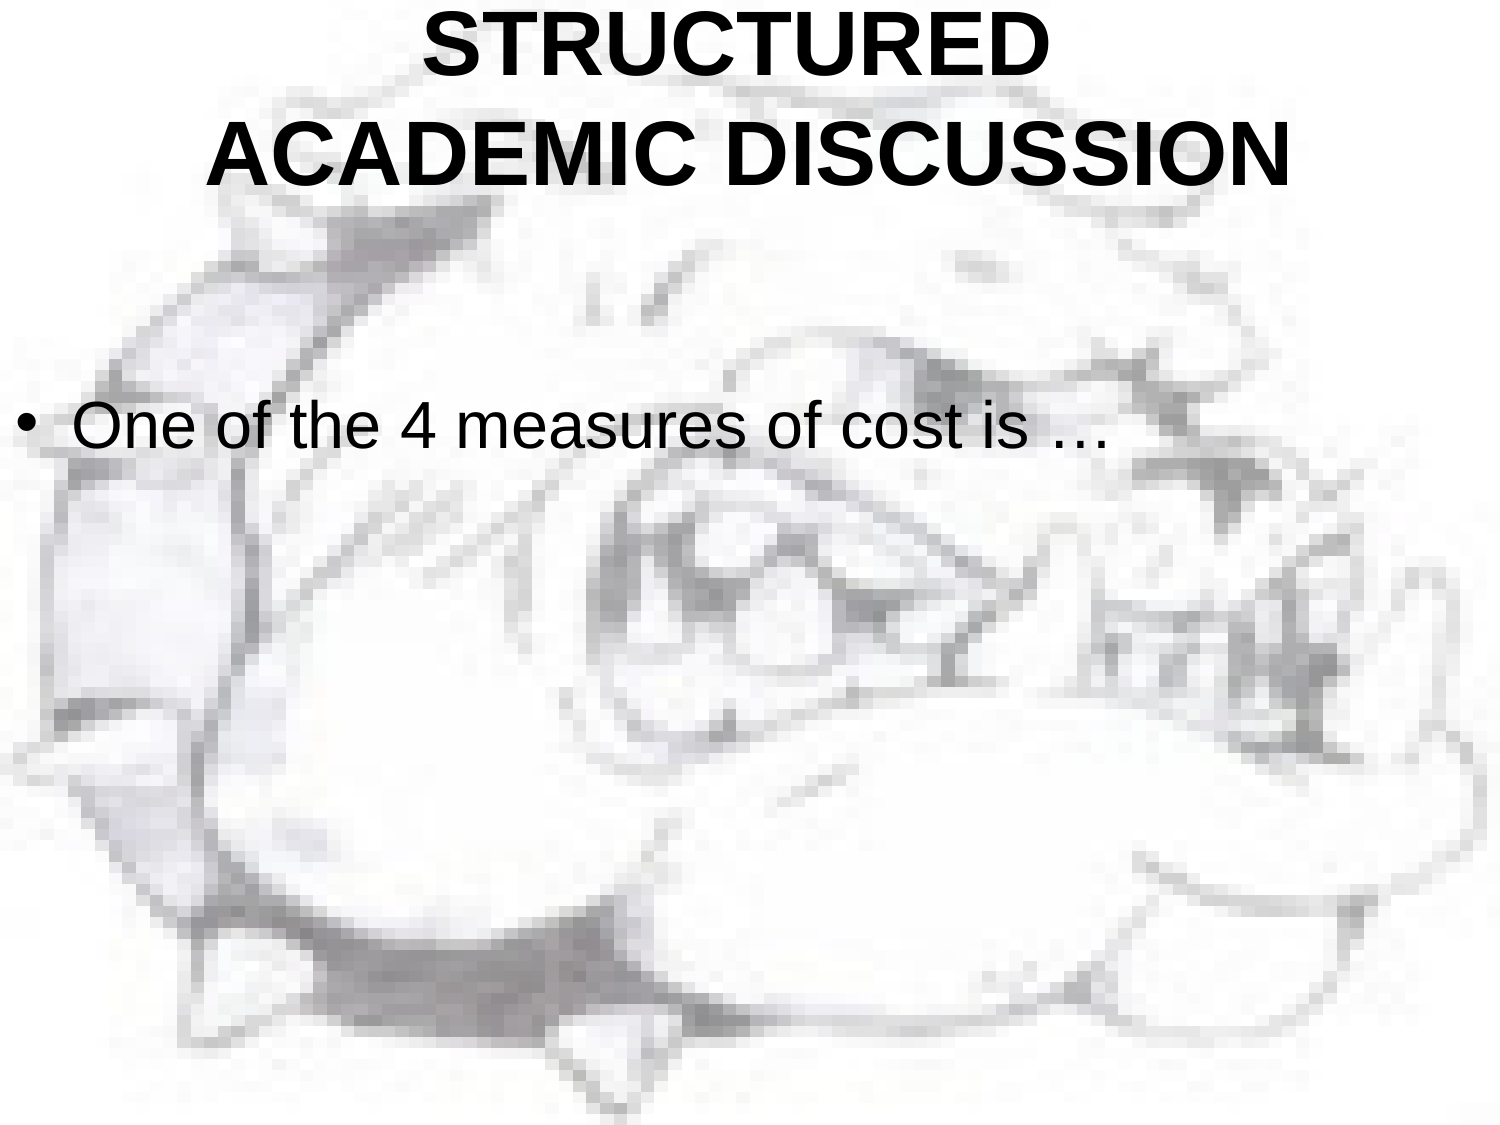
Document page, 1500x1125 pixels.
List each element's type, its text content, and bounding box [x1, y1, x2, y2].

title STRUCTURED ACADEMIC DISCUSSION [0, 0, 1500, 187]
list One of the 4 measures of cost is … [0, 187, 1500, 1125]
